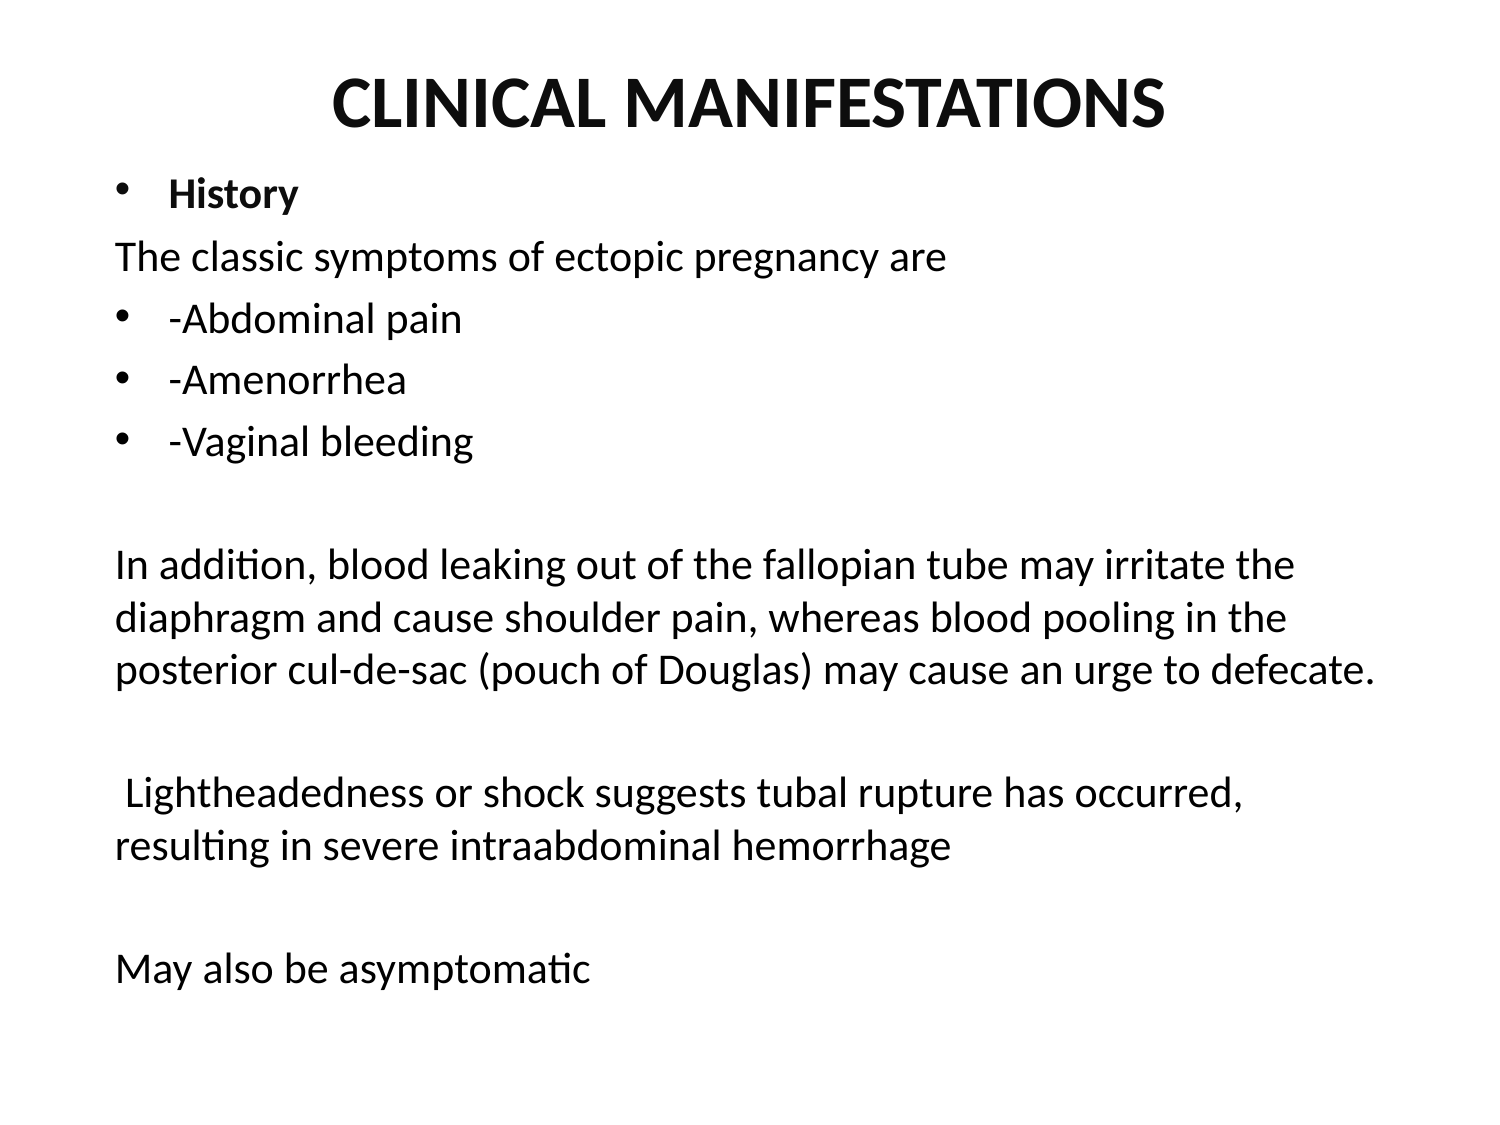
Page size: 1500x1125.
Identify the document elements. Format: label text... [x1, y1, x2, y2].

title CLINICAL MANIFESTATIONS [99, 45, 1400, 149]
list History The classic symptoms of ectopic pregnancy are -Abdominal pain -Amenorrhea -Vaginal bleeding In addition, blood leaking out of the fallopian tube may irritate the diaphragm and cause shoulder pain, whereas blood pooling in the posterior cul-de-sac (pouch of Douglas) may cause an urge to defecate. Lightheadedness or shock suggests tubal rupture has occurred, resulting in severe intraabdominal hemorrhage May also be asymptomatic [99, 149, 1400, 1032]
